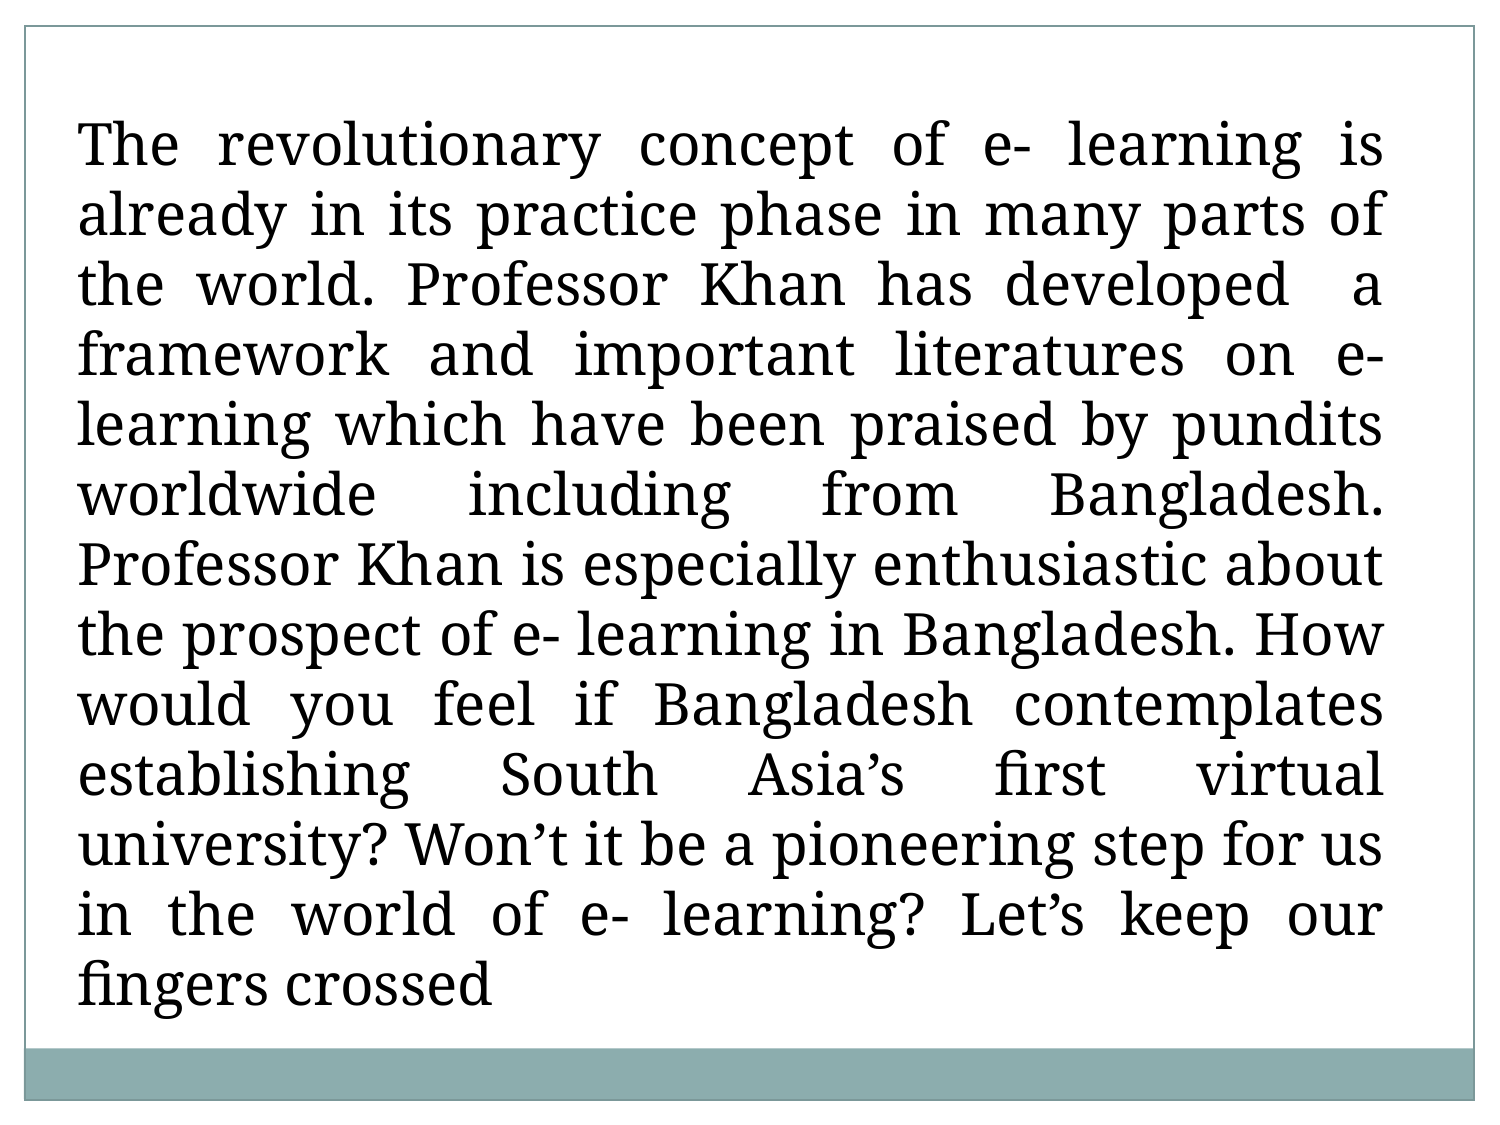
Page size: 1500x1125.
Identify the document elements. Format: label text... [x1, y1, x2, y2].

text_box The revolutionary concept of e- learning is already in its practice phase in many parts of the world. Professor Khan has developed a framework and important literatures on e- learning which have been praised by pundits worldwide including from Bangladesh. Professor Khan is especially enthusiastic about the prospect of e- learning in Bangladesh. How would you feel if Bangladesh contemplates establishing South Asia’s first virtual university? Won’t it be a pioneering step for us in the world of e- learning? Let’s keep our fingers crossed [62, 99, 1400, 1025]
